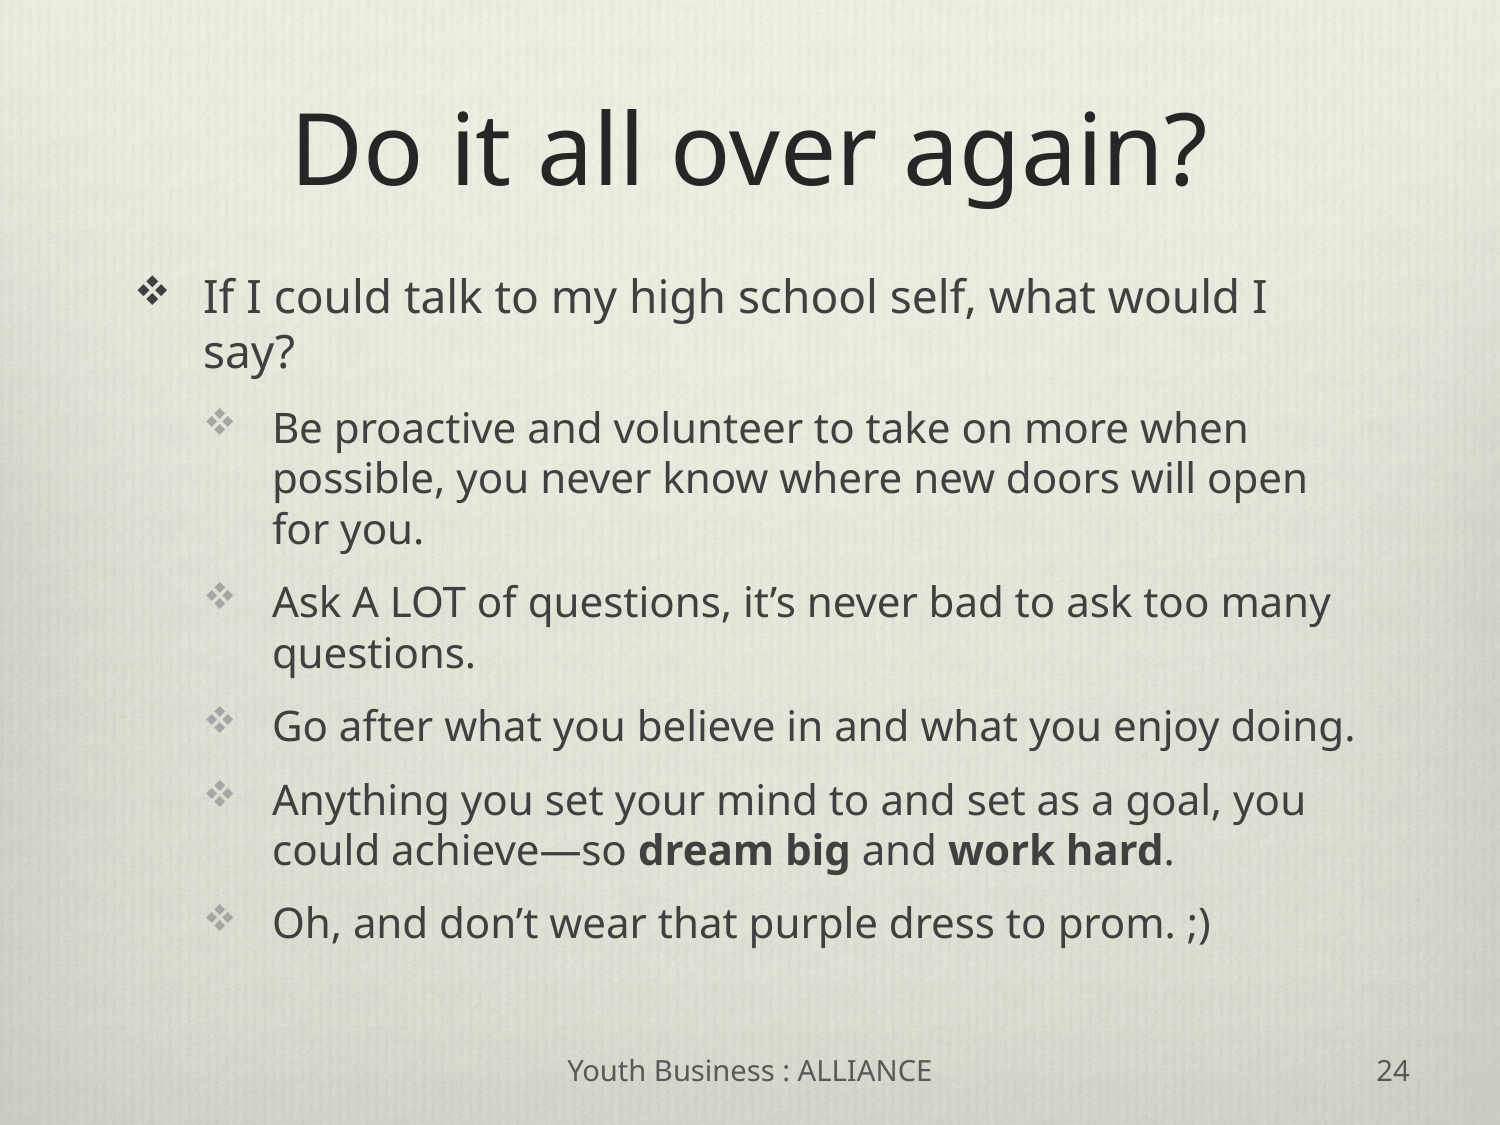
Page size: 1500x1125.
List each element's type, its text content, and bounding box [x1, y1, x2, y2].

list If I could talk to my high school self, what would I say? Be proactive and volunteer to take on more when possible, you never know where new doors will open for you. Ask A LOT of questions, it’s never bad to ask too many questions. Go after what you believe in and what you enjoy doing. Anything you set your mind to and set as a goal, you could achieve—so dream big and work hard. Oh, and don’t wear that purple dress to prom. ;) [119, 260, 1381, 1011]
title Do it all over again? [119, 51, 1381, 240]
footer Youth Business : ALLIANCE [512, 1042, 988, 1103]
slide_number 24 [1074, 1042, 1425, 1103]
